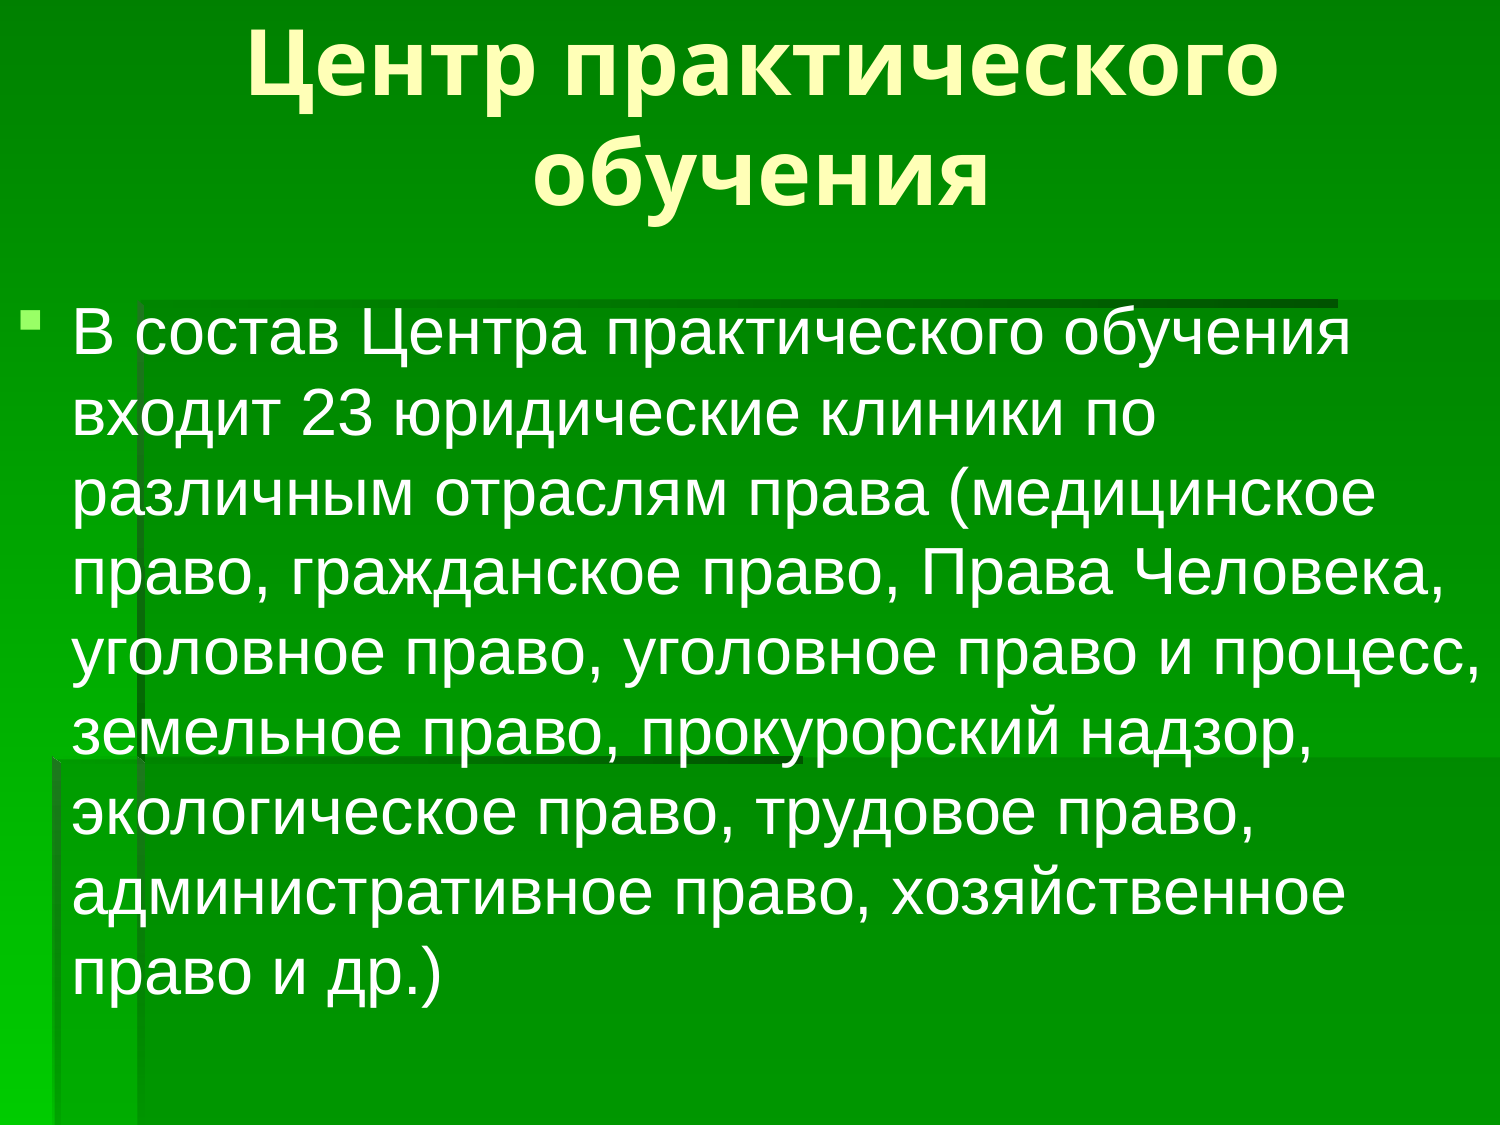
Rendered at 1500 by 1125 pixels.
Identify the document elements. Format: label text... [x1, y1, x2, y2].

title Центр практического обучения [74, 39, 1451, 187]
list В состав Центра практического обучения входит 23 юридические клиники по различным отраслям права (медицинское право, гражданское право, Права Человека, уголовное право, уголовное право и процесс, земельное право, прокурорский надзор, экологическое право, трудовое право, административное право, хозяйственное право и др.) [0, 187, 1500, 1006]
